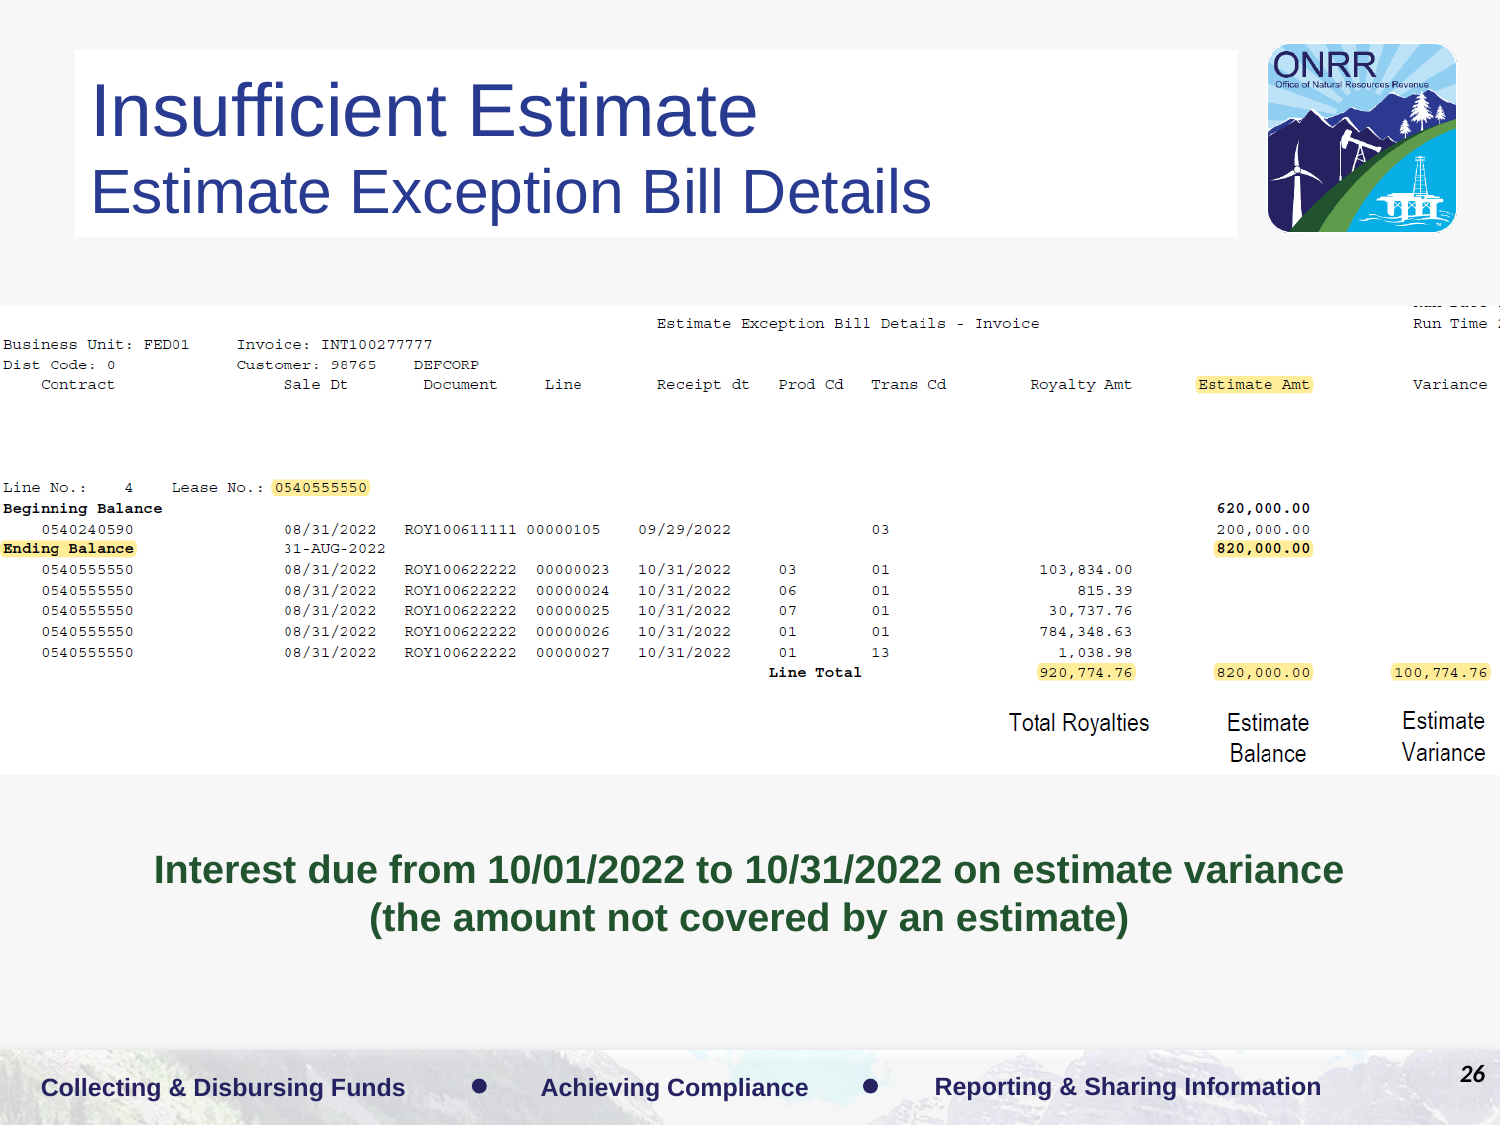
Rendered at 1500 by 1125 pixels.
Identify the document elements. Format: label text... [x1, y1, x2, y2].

slide_number 26 [1415, 1050, 1500, 1125]
picture [1378, 194, 1443, 222]
picture [0, 305, 1500, 776]
picture [1266, 42, 1457, 233]
title Insufficient Estimate Estimate Exception Bill Details [75, 50, 1238, 238]
picture [1437, 213, 1457, 233]
text_box Interest due from 10/01/2022 to 10/31/2022 on estimate variance (the amount not covered by an estimate) [0, 824, 1500, 959]
